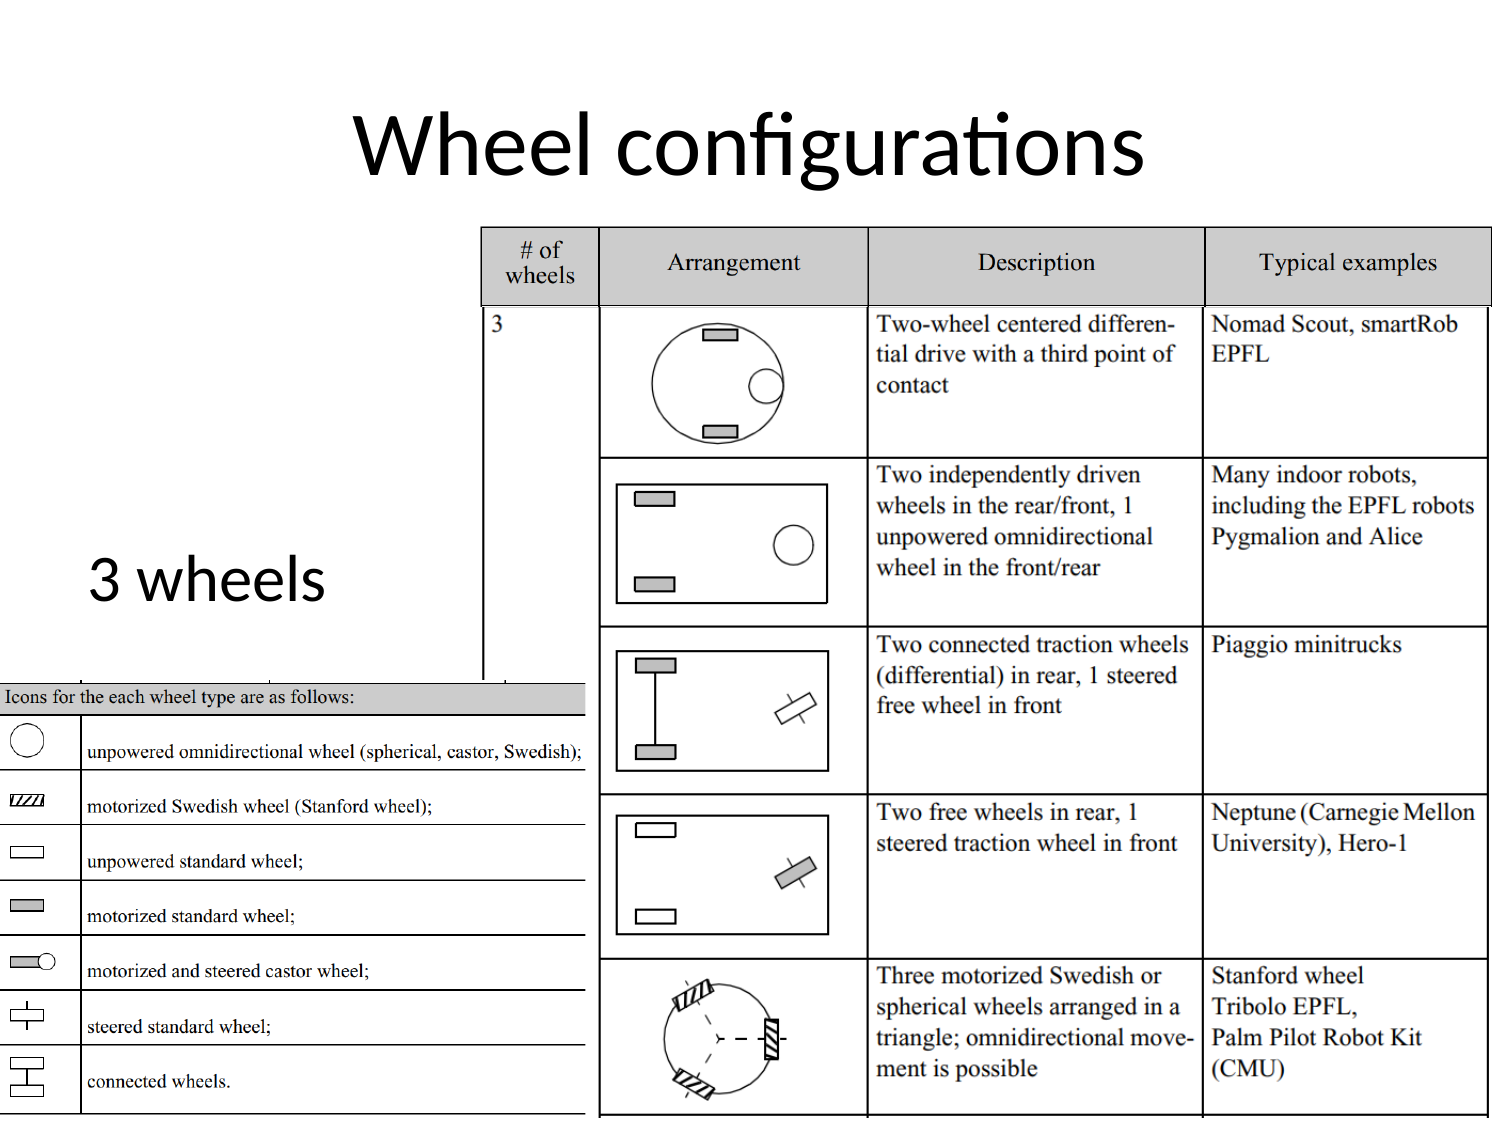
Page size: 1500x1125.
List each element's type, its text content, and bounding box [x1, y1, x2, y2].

list 3 wheels [5, 527, 409, 679]
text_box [478, 224, 1500, 1118]
picture [0, 680, 586, 1118]
title Wheel configurations [75, 45, 1425, 233]
